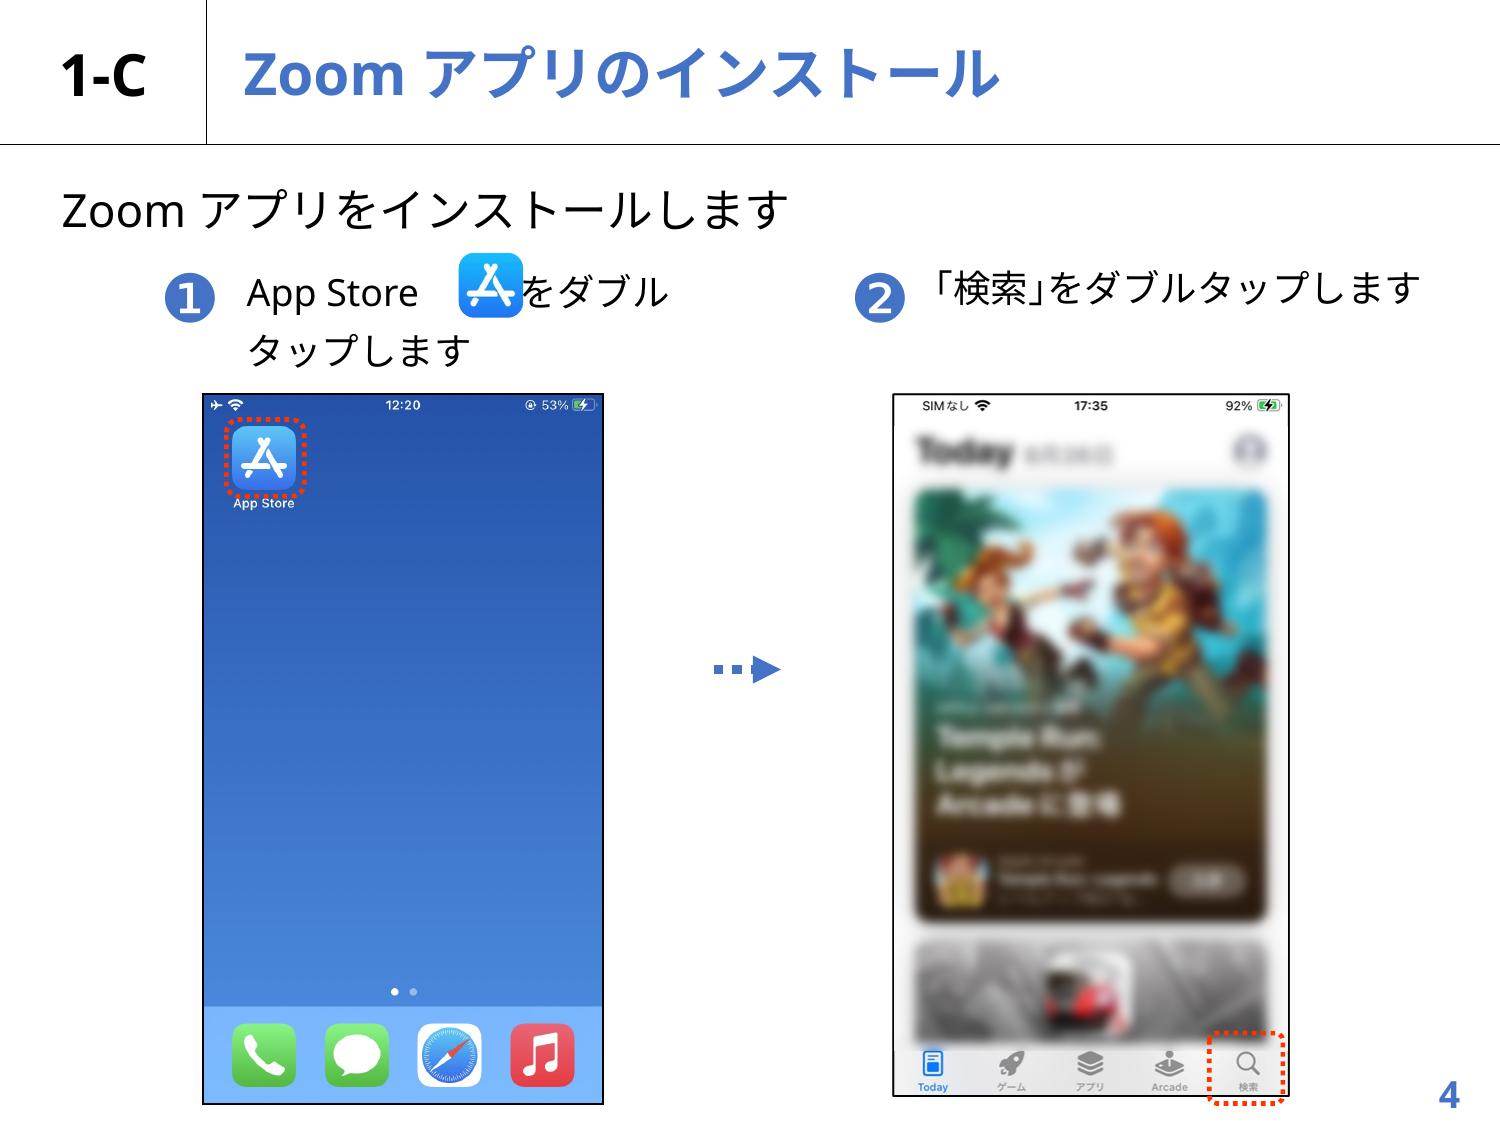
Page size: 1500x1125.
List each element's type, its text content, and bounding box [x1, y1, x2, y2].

picture [458, 252, 524, 318]
text_box ｢検索｣をダブルタップします [919, 244, 1444, 318]
text_box ❷ [835, 248, 924, 343]
picture [203, 394, 603, 1104]
text_box 1-C [0, 0, 207, 147]
picture [892, 393, 1290, 1097]
text_box ❶ [145, 248, 223, 343]
text_box 4 [1399, 1063, 1500, 1123]
title Zoomアプリのインストール [228, 36, 1472, 116]
text_box App Store をダブルタップします [231, 274, 731, 381]
text_box [1208, 1097, 1284, 1105]
text_box Zoomアプリをインストールします [46, 180, 1422, 274]
